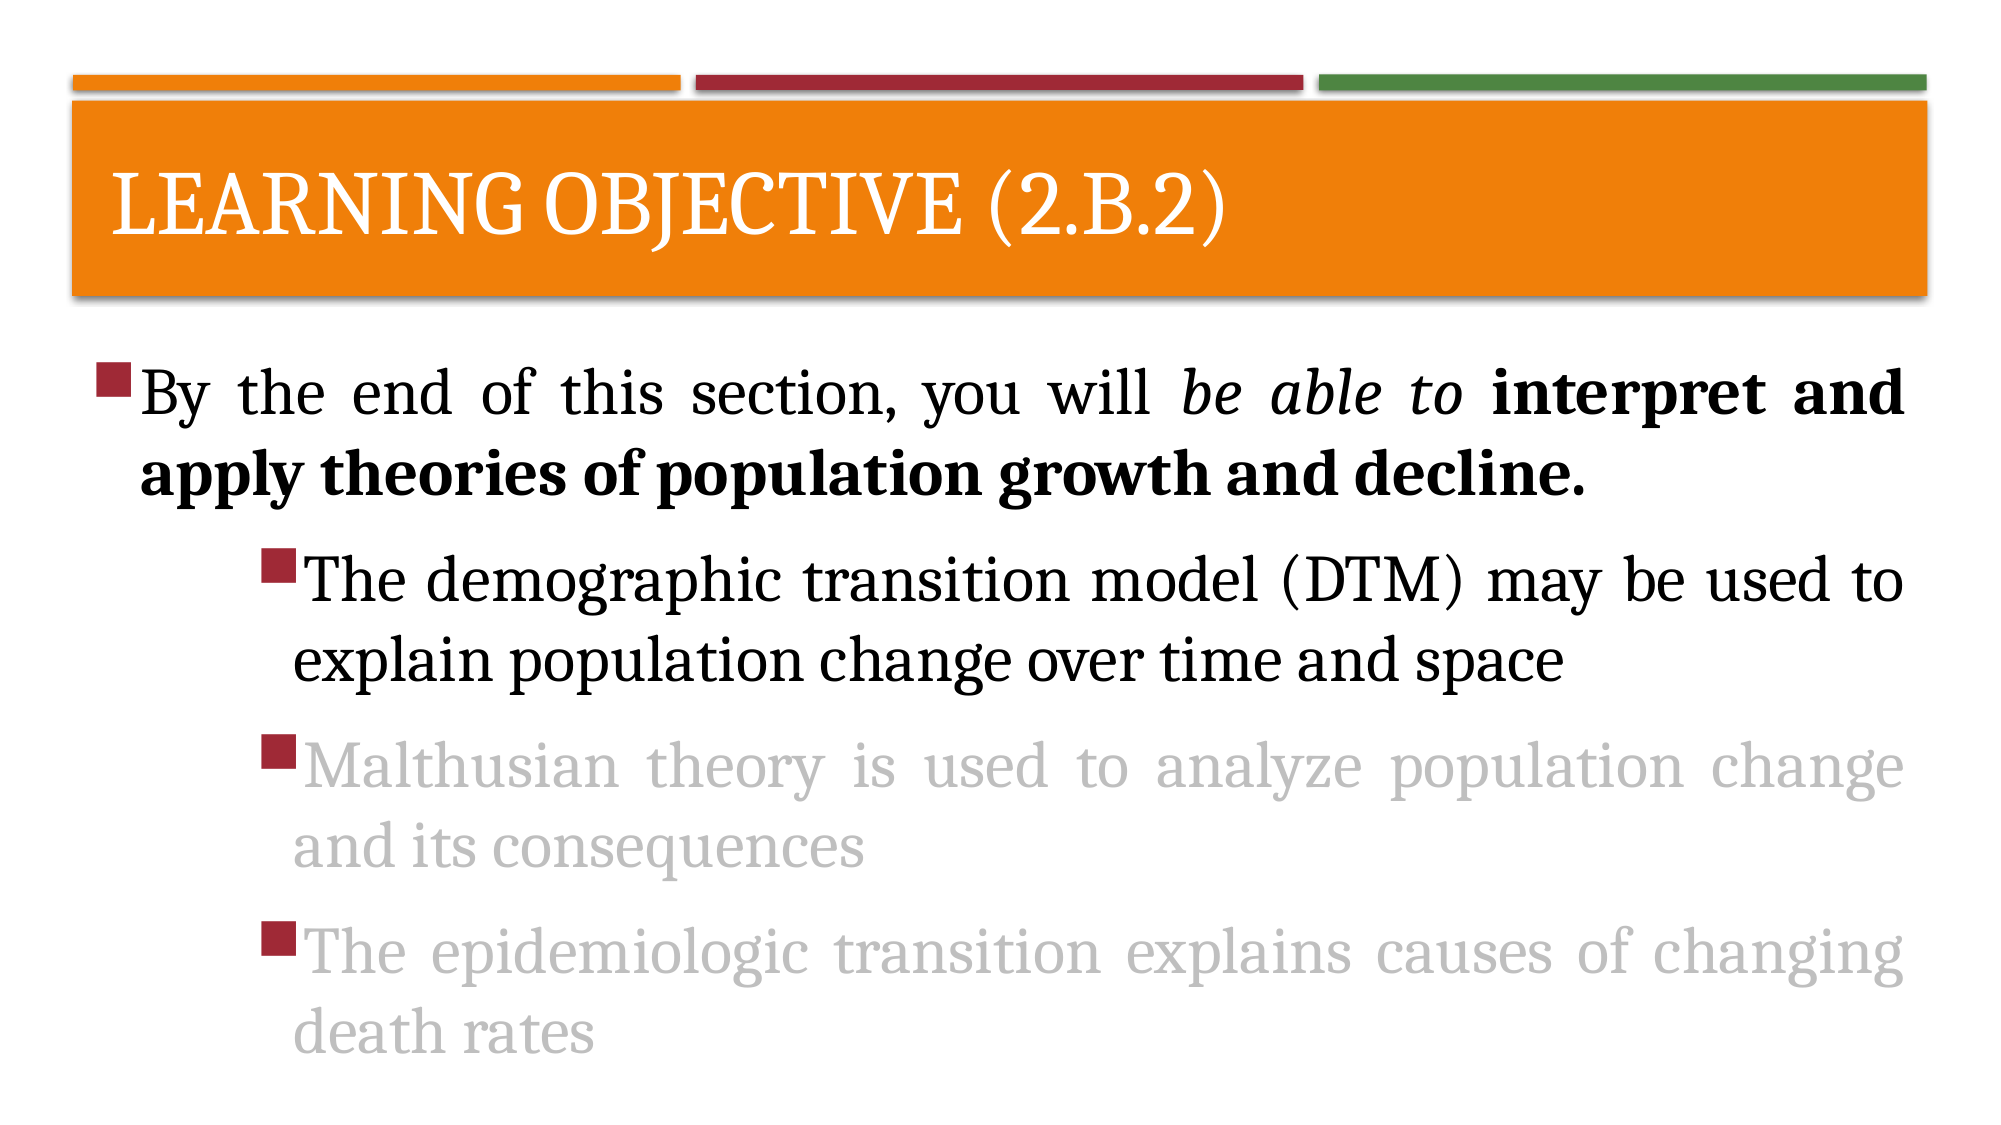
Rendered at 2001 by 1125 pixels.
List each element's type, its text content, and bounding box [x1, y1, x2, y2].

title Learning objective (2.B.2) [95, 115, 1905, 282]
list By the end of this section, you will be able to interpret and apply theories of population growth and decline. The demographic transition model (DTM) may be used to explain population change over time and space Malthusian theory is used to analyze population change and its consequences The epidemiologic transition explains causes of changing death rates [75, 340, 1922, 1097]
